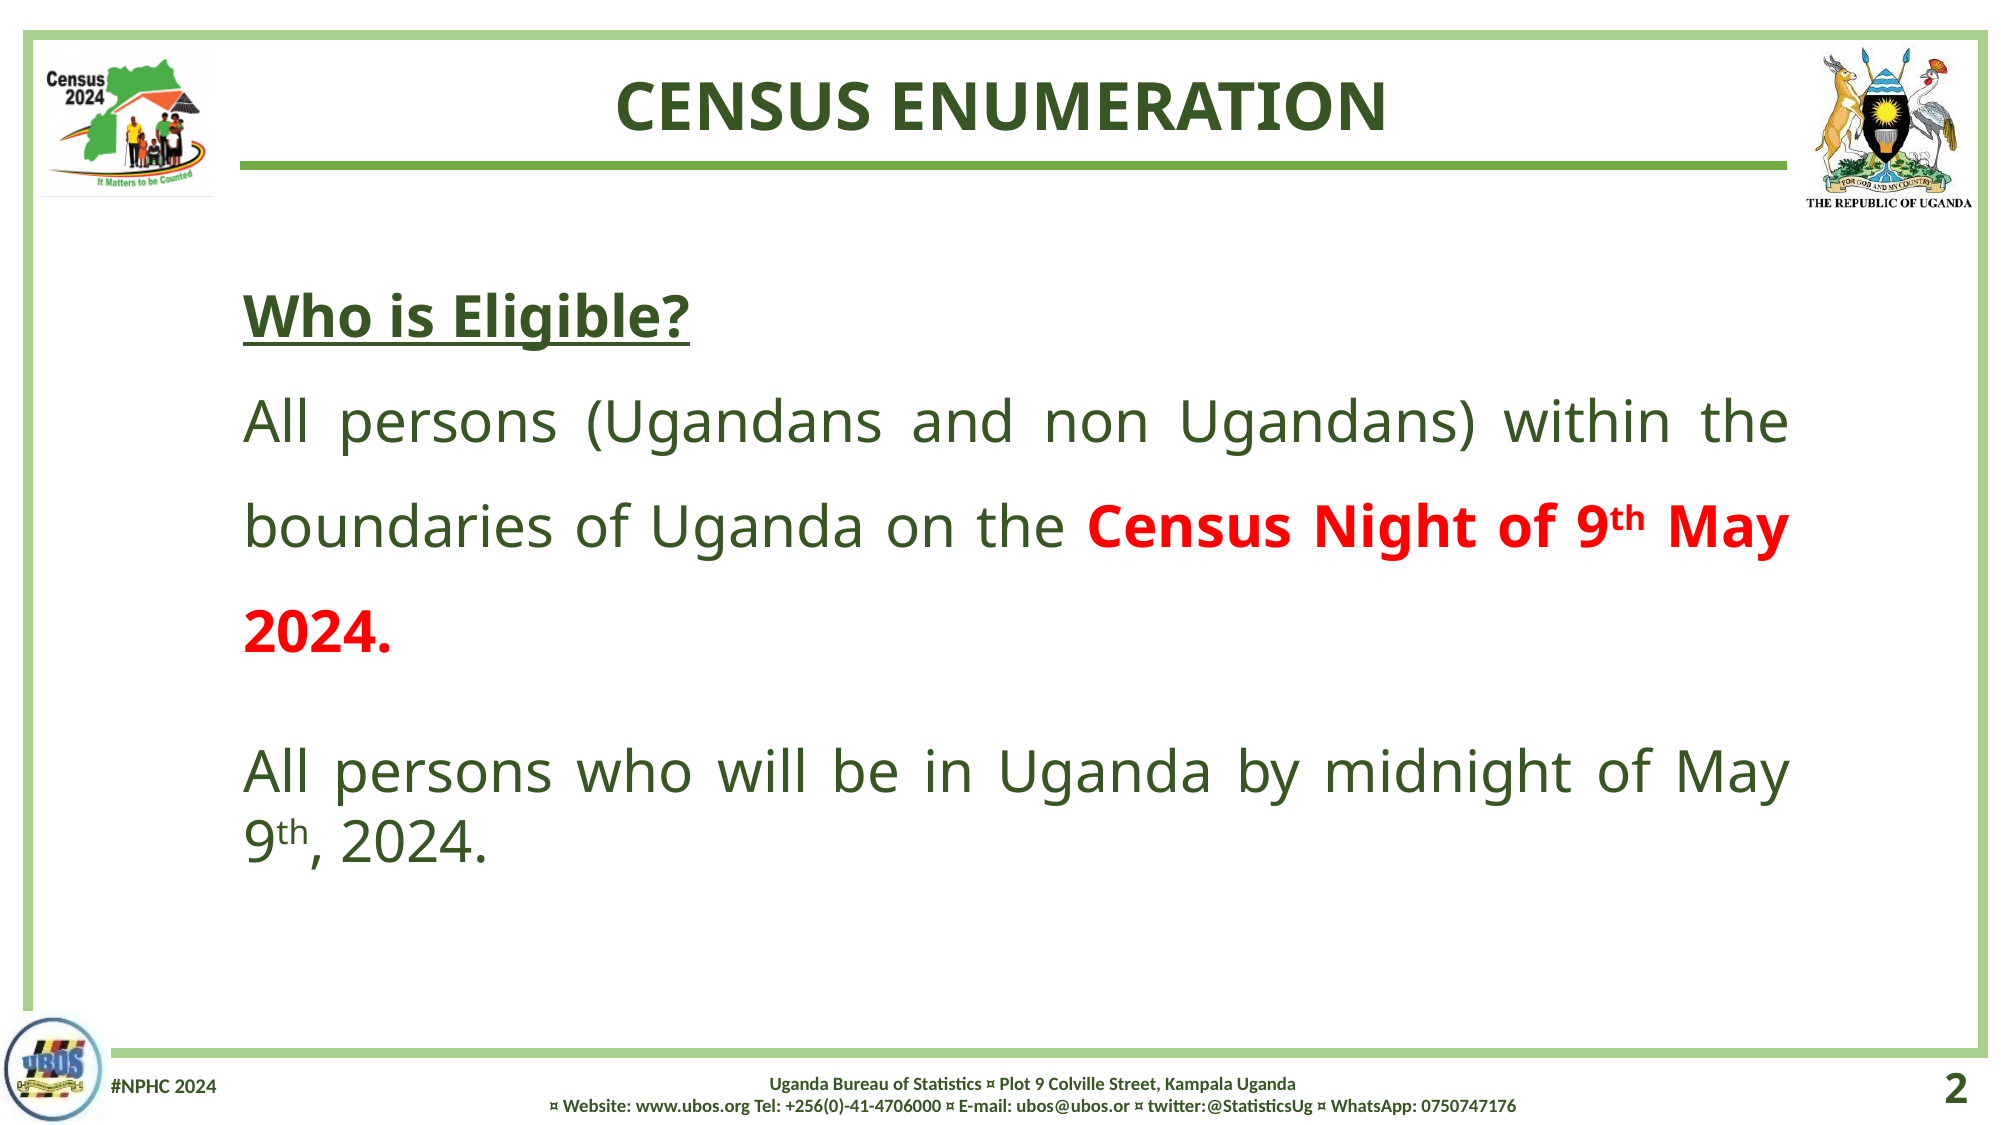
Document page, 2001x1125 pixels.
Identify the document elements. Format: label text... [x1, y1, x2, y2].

text_box CENSUS ENUMERATION [200, 56, 1805, 151]
text_box Who is Eligible? All persons (Ugandans and non Ugandans) within the boundaries of Uganda on the Census Night of 9th May 2024. All persons who will be in Uganda by midnight of May 9th, 2024. [228, 236, 1805, 882]
picture [0, 1011, 111, 1125]
picture [1806, 44, 1972, 210]
picture [41, 43, 213, 197]
